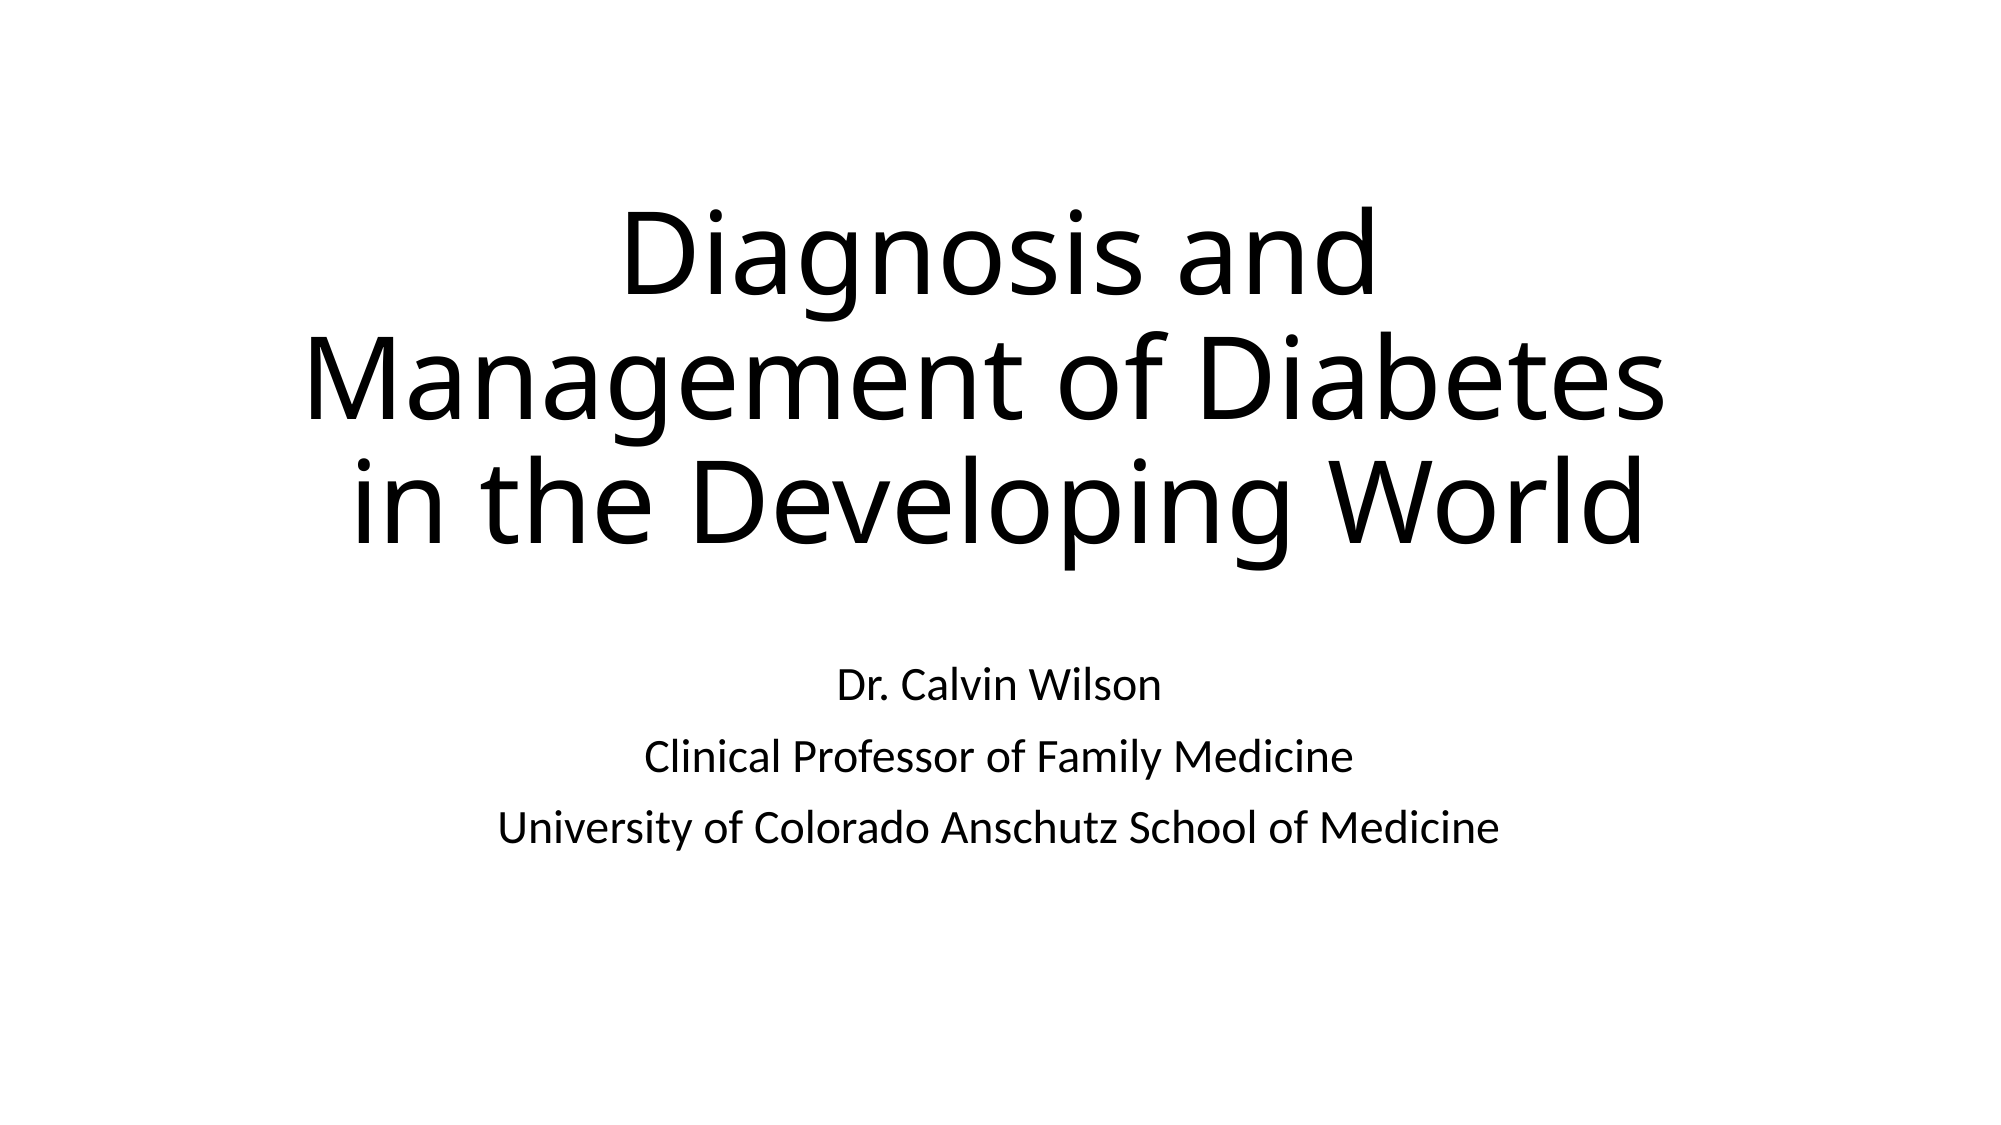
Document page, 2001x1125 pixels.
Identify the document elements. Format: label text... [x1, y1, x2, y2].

title Diagnosis and Management of Diabetes in the Developing World [249, 184, 1750, 576]
subtitle Dr. Calvin Wilson Clinical Professor of Family Medicine University of Colorado Anschutz School of Medicine [249, 651, 1750, 863]
